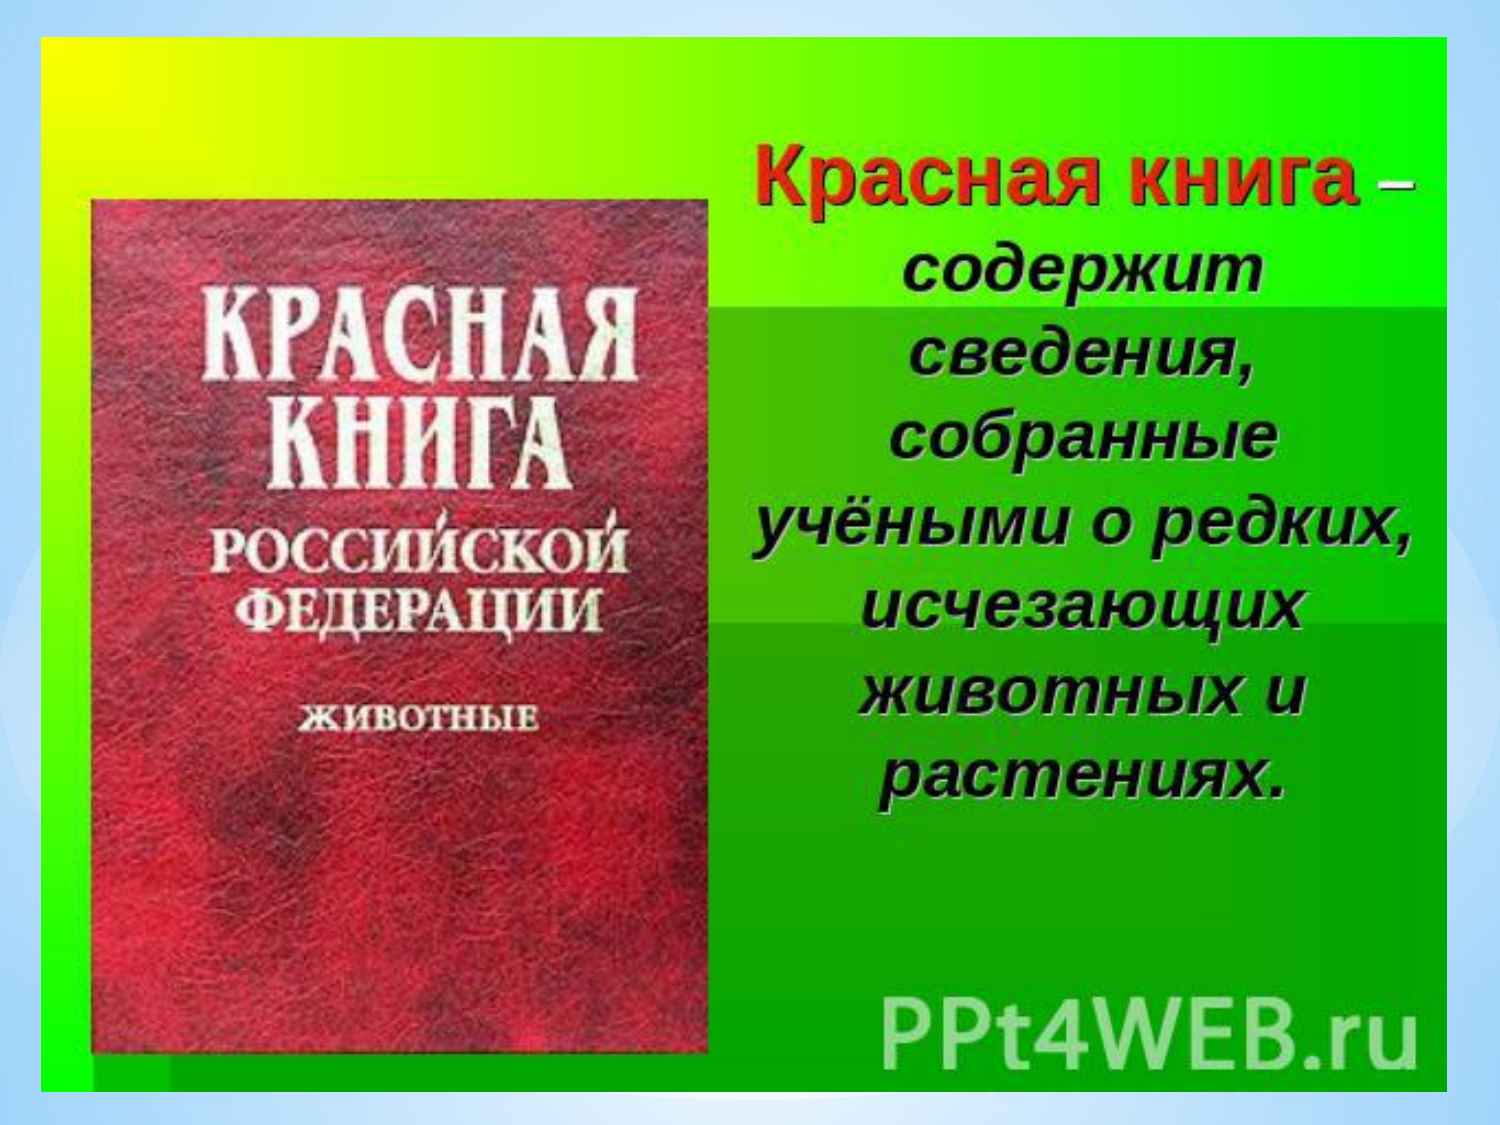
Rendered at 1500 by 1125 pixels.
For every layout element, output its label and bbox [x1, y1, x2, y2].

picture [41, 37, 1448, 1092]
